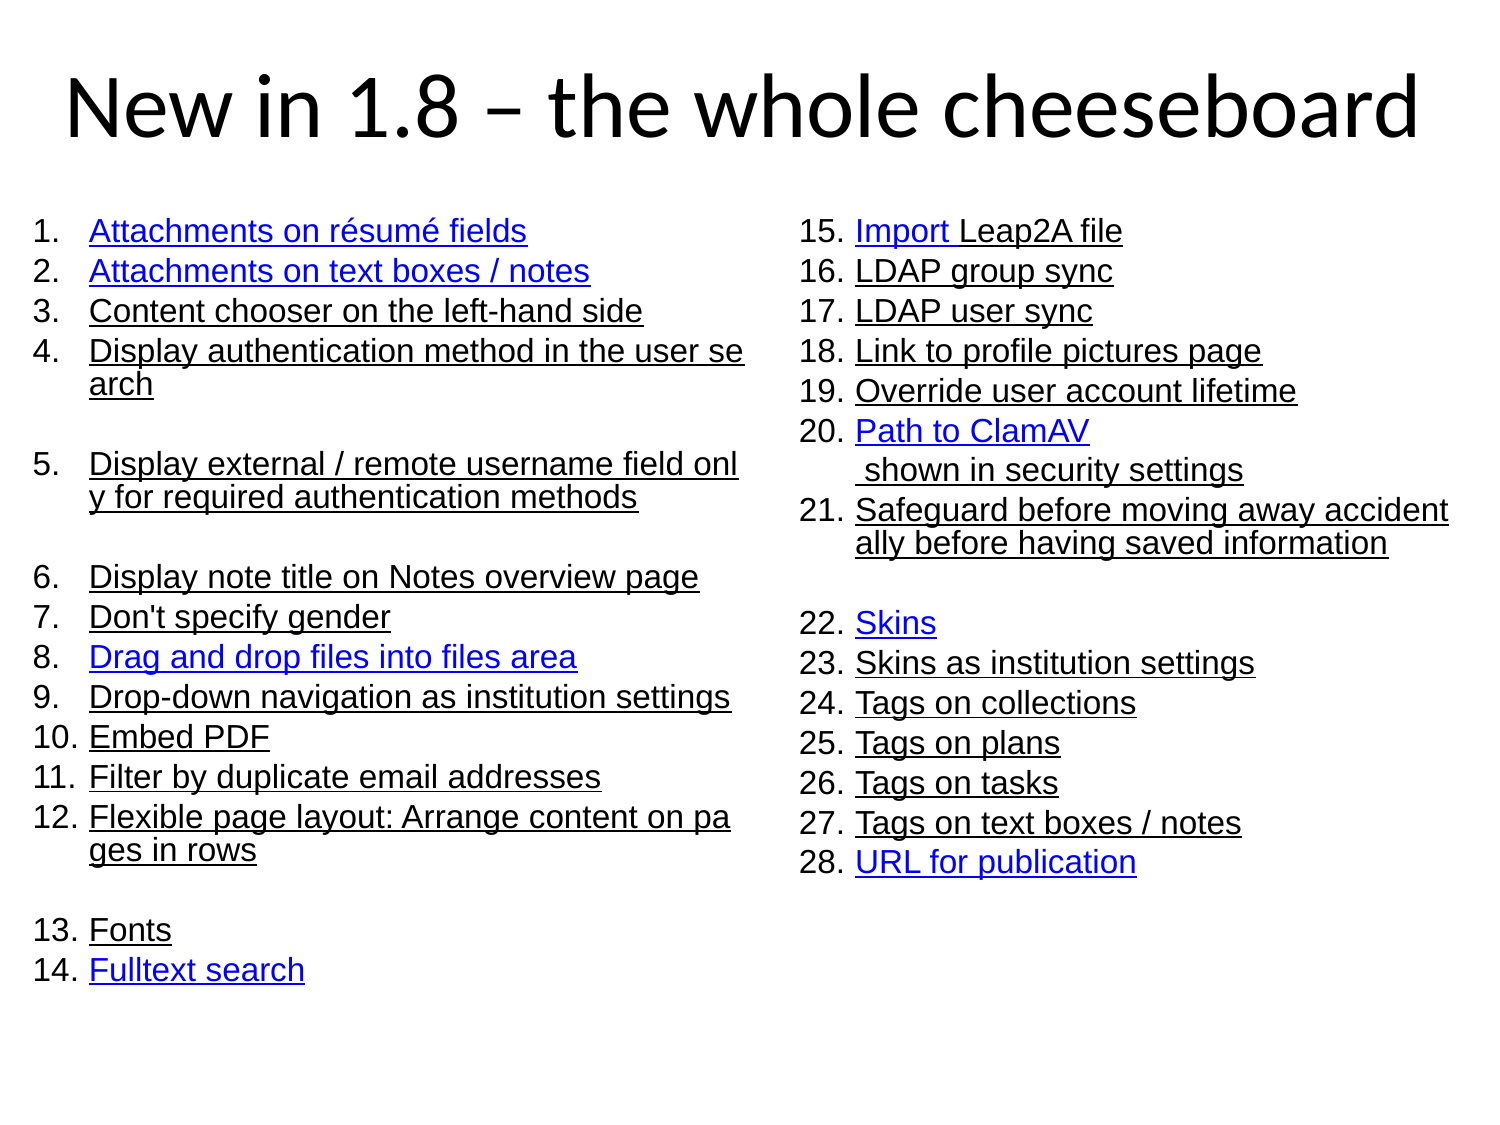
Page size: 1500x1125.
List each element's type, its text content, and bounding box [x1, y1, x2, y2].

list Attachments on résumé fields Attachments on text boxes / notes Content chooser on the left-hand side Display authentication method in the user search Display external / remote username field only for required authentication methods Display note title on Notes overview page Don't specify gender Drag and drop files into files area Drop-down navigation as institution settings Embed PDF Filter by duplicate email addresses Flexible page layout: Arrange content on pages in rows Fonts Fulltext search [17, 202, 762, 965]
list Import Leap2A file LDAP group sync LDAP user sync Link to profile pictures page Override user account lifetime Path to ClamAV shown in security settings Safeguard before moving away accidentally before having saved information Skins Skins as institution settings Tags on collections Tags on plans Tags on tasks Tags on text boxes / notes URL for publication [783, 202, 1471, 965]
title New in 1.8 – the whole cheeseboard [17, 7, 1471, 195]
